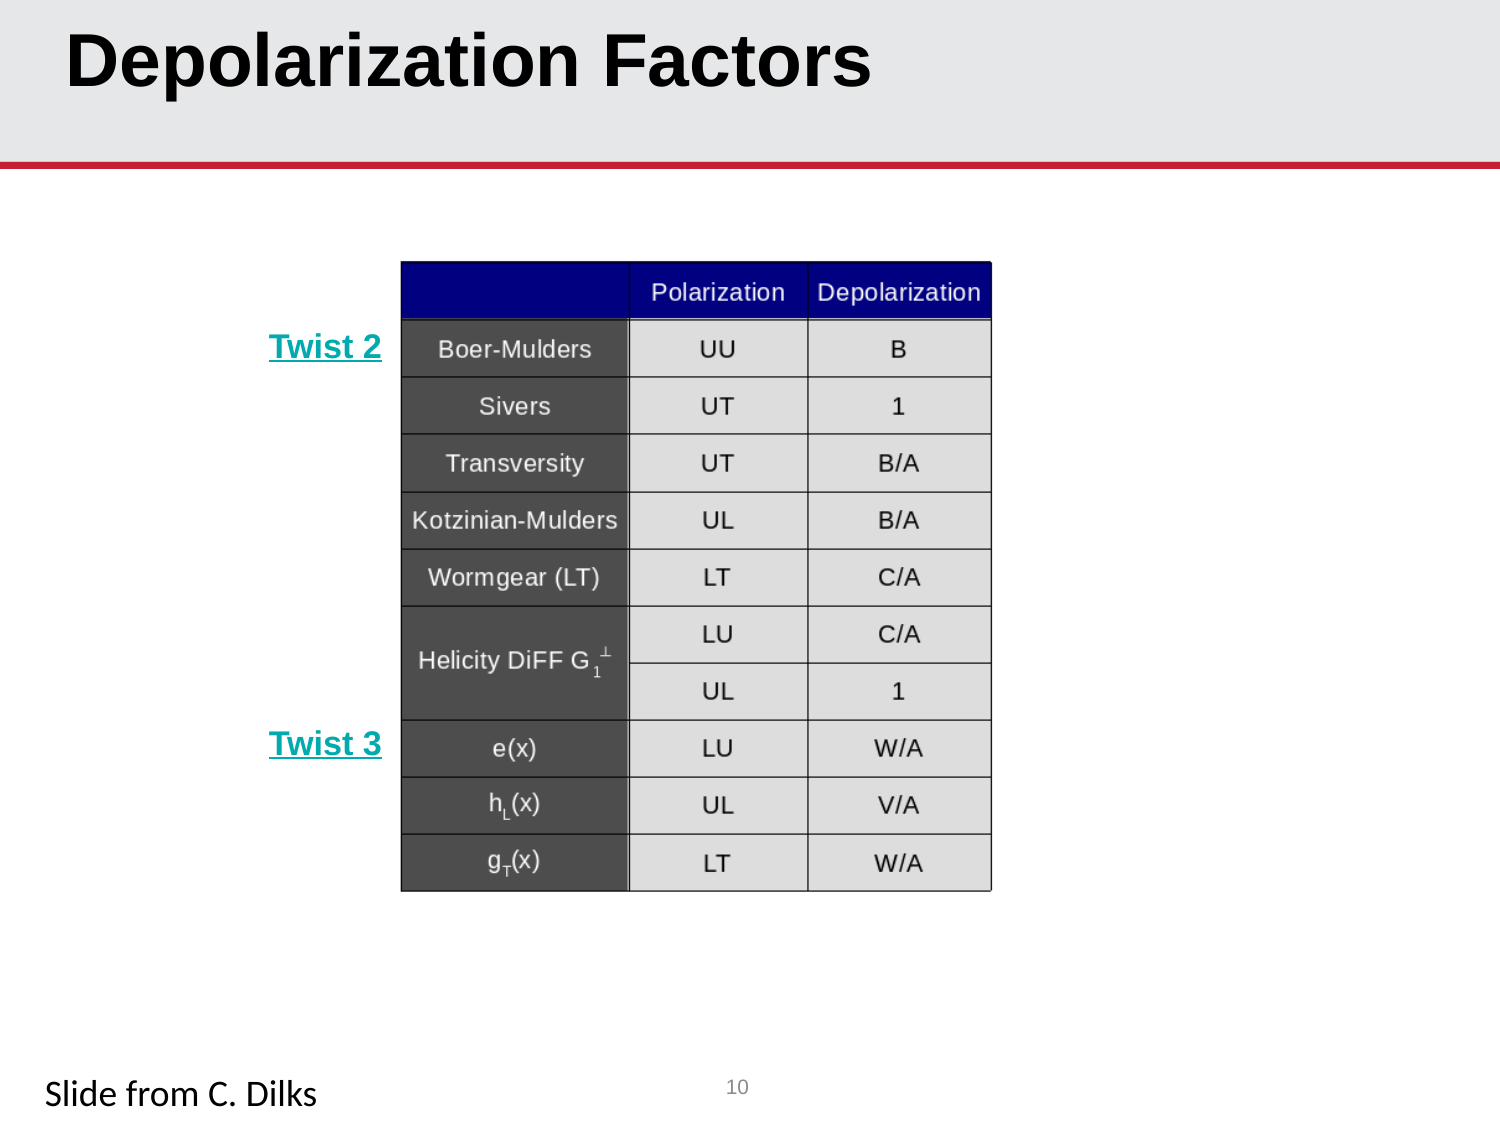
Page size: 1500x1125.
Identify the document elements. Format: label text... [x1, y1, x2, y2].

slide_number 10 [693, 1060, 782, 1111]
text_box Slide from C. Dilks [30, 1061, 333, 1122]
text_box Twist 3 [255, 714, 386, 769]
picture [386, 254, 1007, 903]
title Depolarization Factors [50, 67, 1440, 147]
text_box Twist 2 [255, 317, 386, 372]
